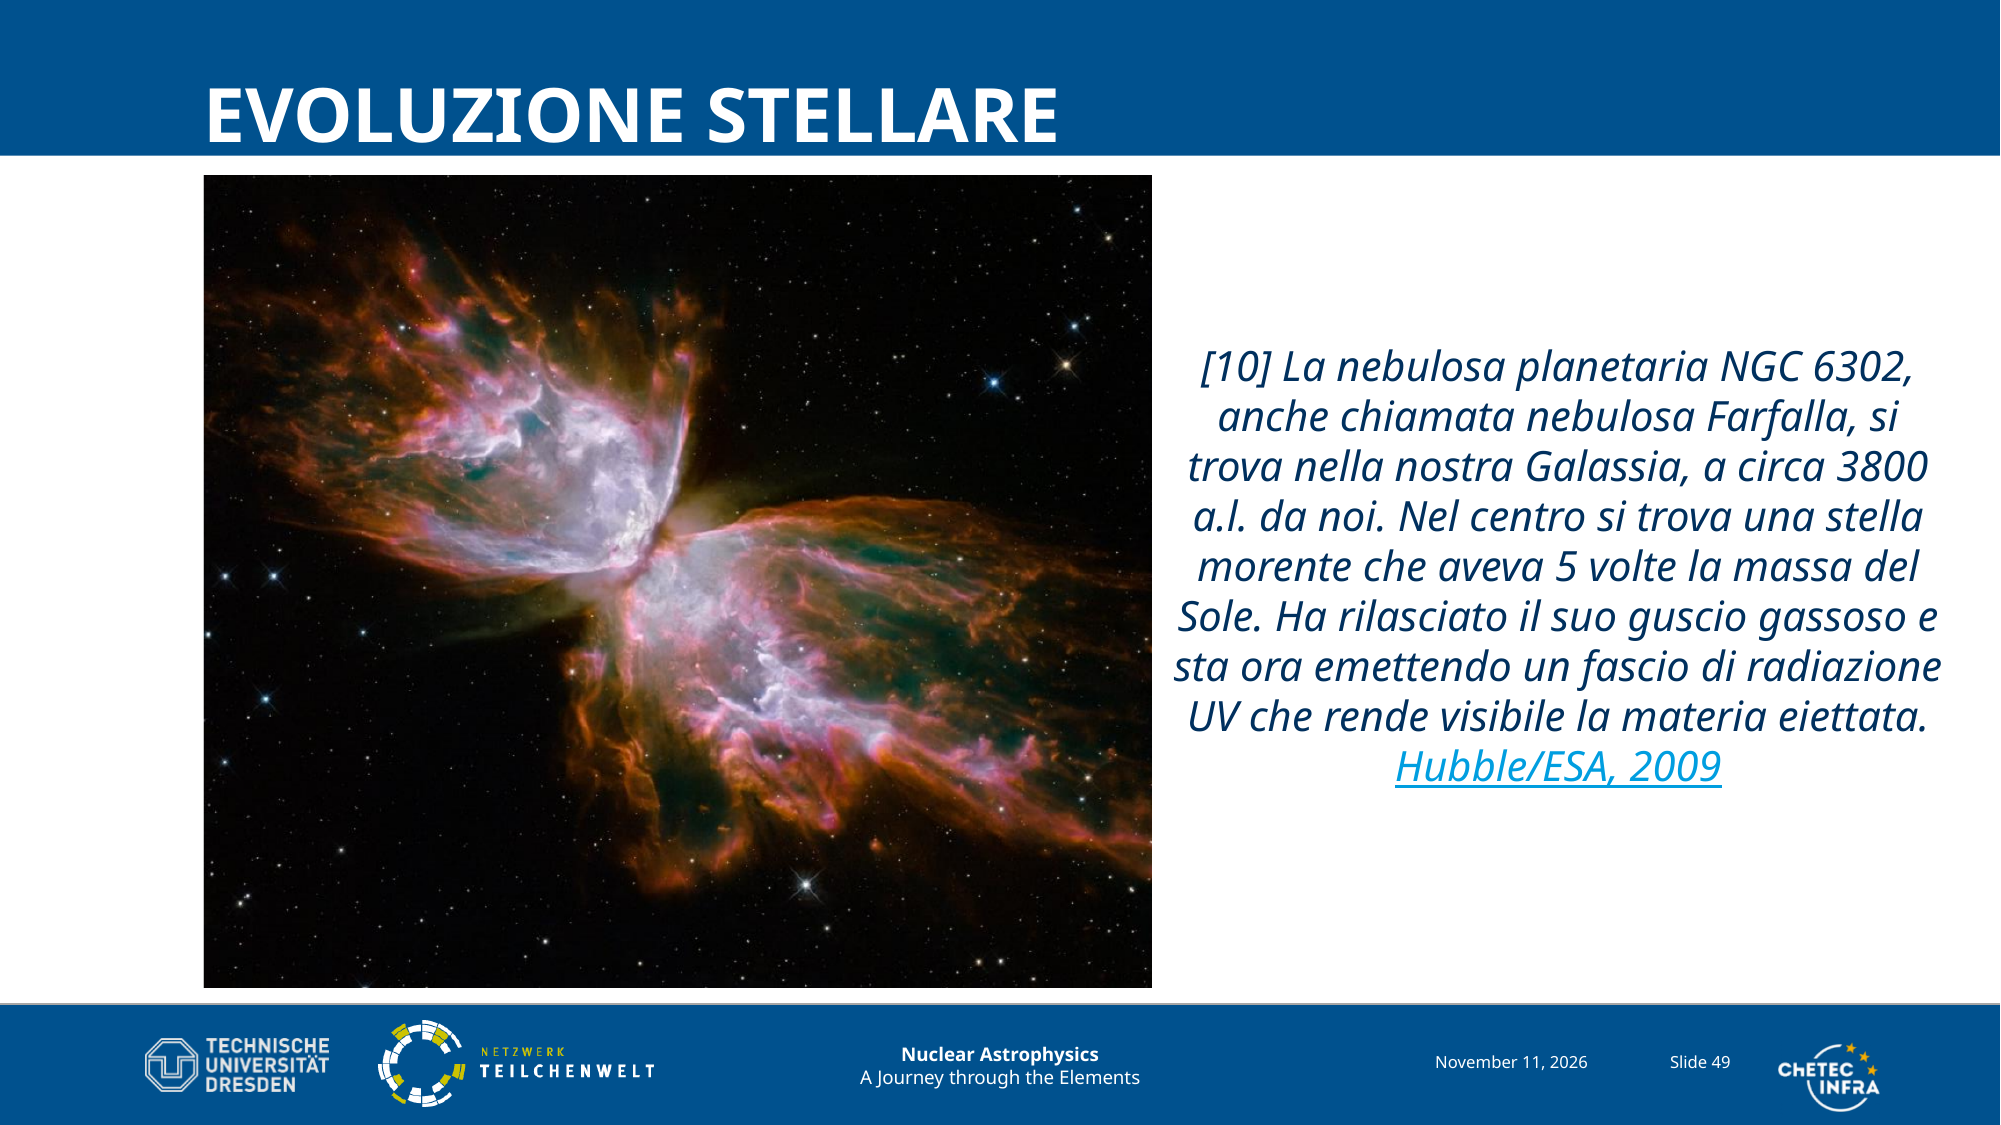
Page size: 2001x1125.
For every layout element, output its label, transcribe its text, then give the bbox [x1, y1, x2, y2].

text_box [10] La nebulosa planetaria NGC 6302, anche chiamata nebulosa Farfalla, si trova nella nostra Galassia, a circa 3800 a.l. da noi. Nel centro si trova una stella morente che aveva 5 volte la massa del Sole. Ha rilasciato il suo guscio gassoso e sta ora emettendo un fascio di radiazione UV che rende visibile la materia eiettata. Hubble/ESA, 2009 [1151, 332, 1966, 805]
picture [204, 106, 1151, 1107]
picture [1778, 1033, 1880, 1121]
title Evoluzione Stellare [203, 56, 1880, 169]
